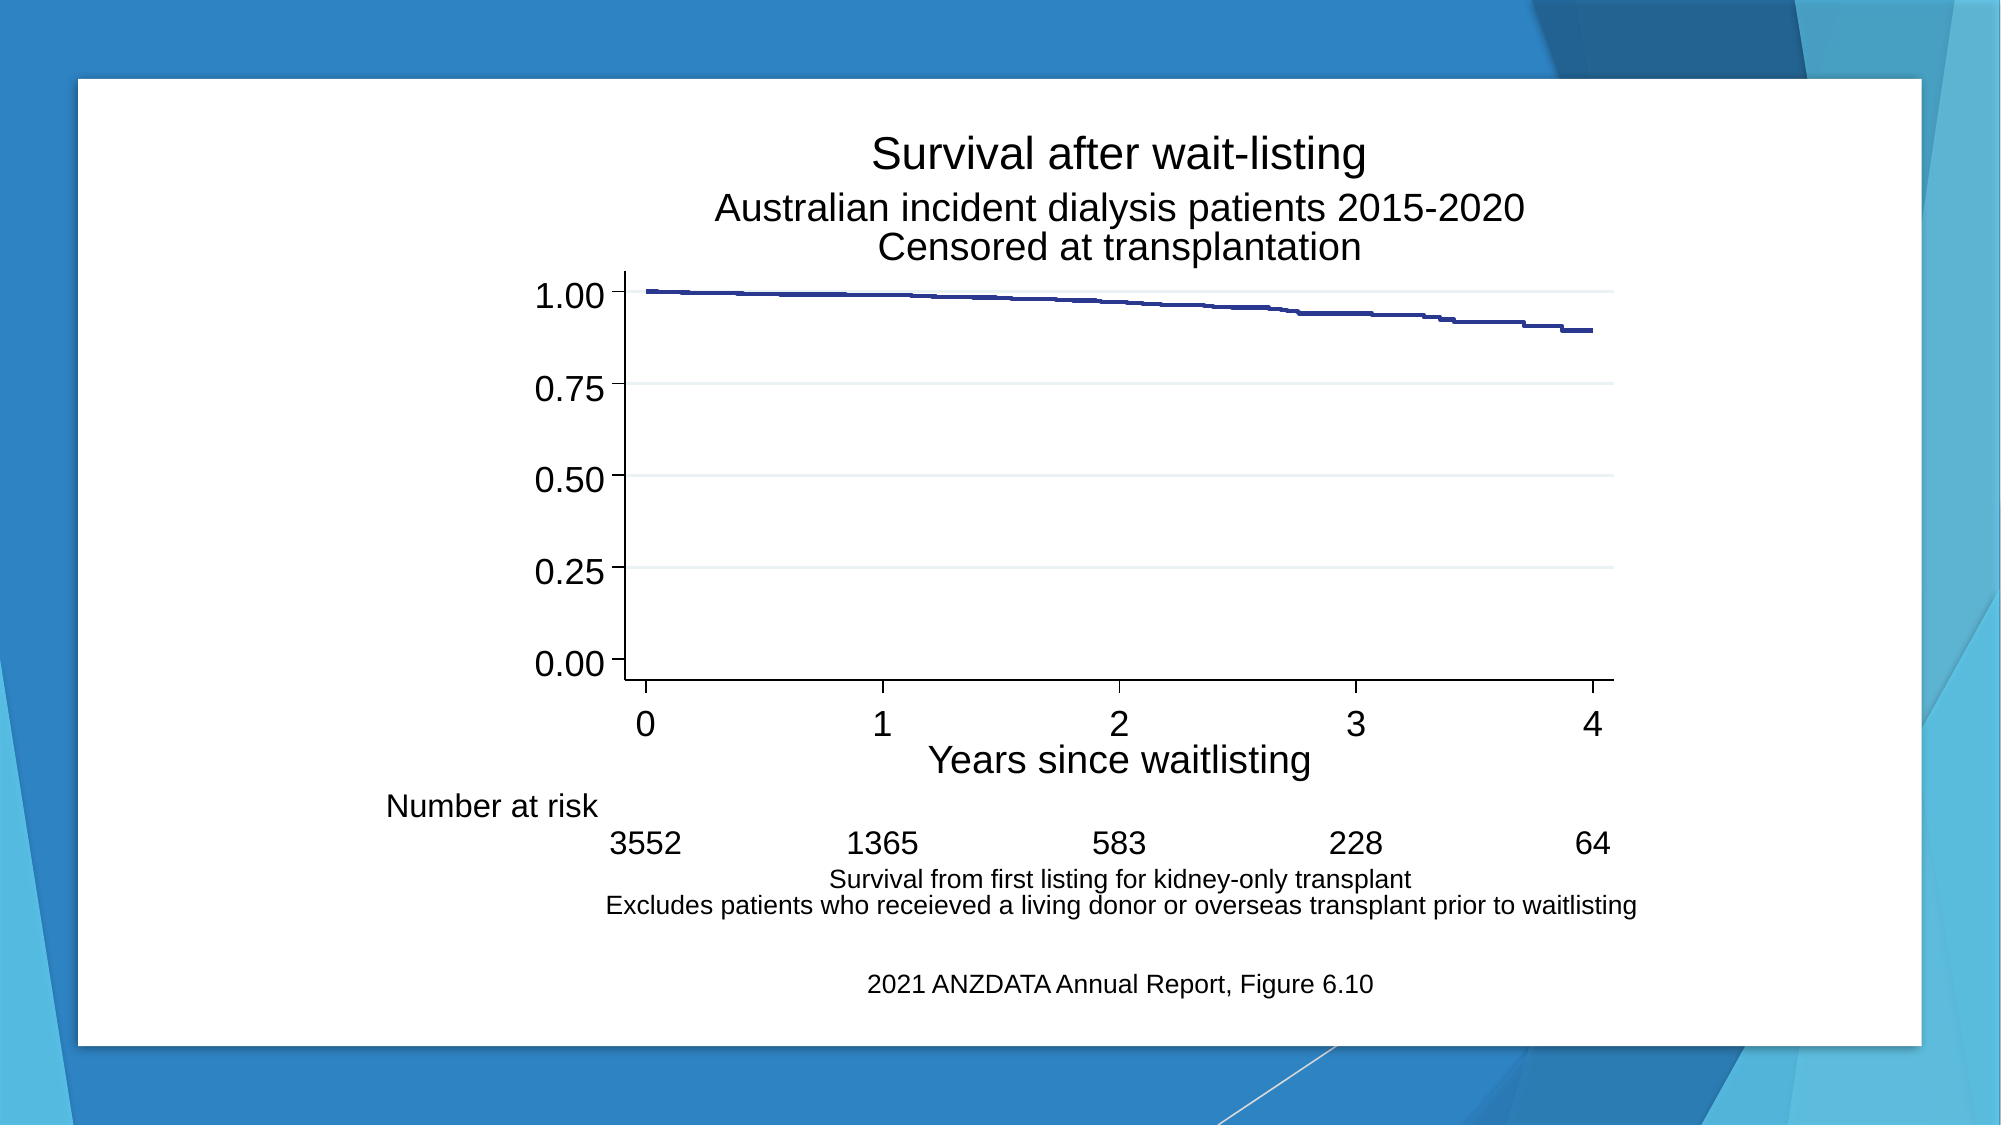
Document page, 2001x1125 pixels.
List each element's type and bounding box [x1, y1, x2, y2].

picture [350, 89, 1650, 1036]
text_box [0, 0, 2000, 1125]
